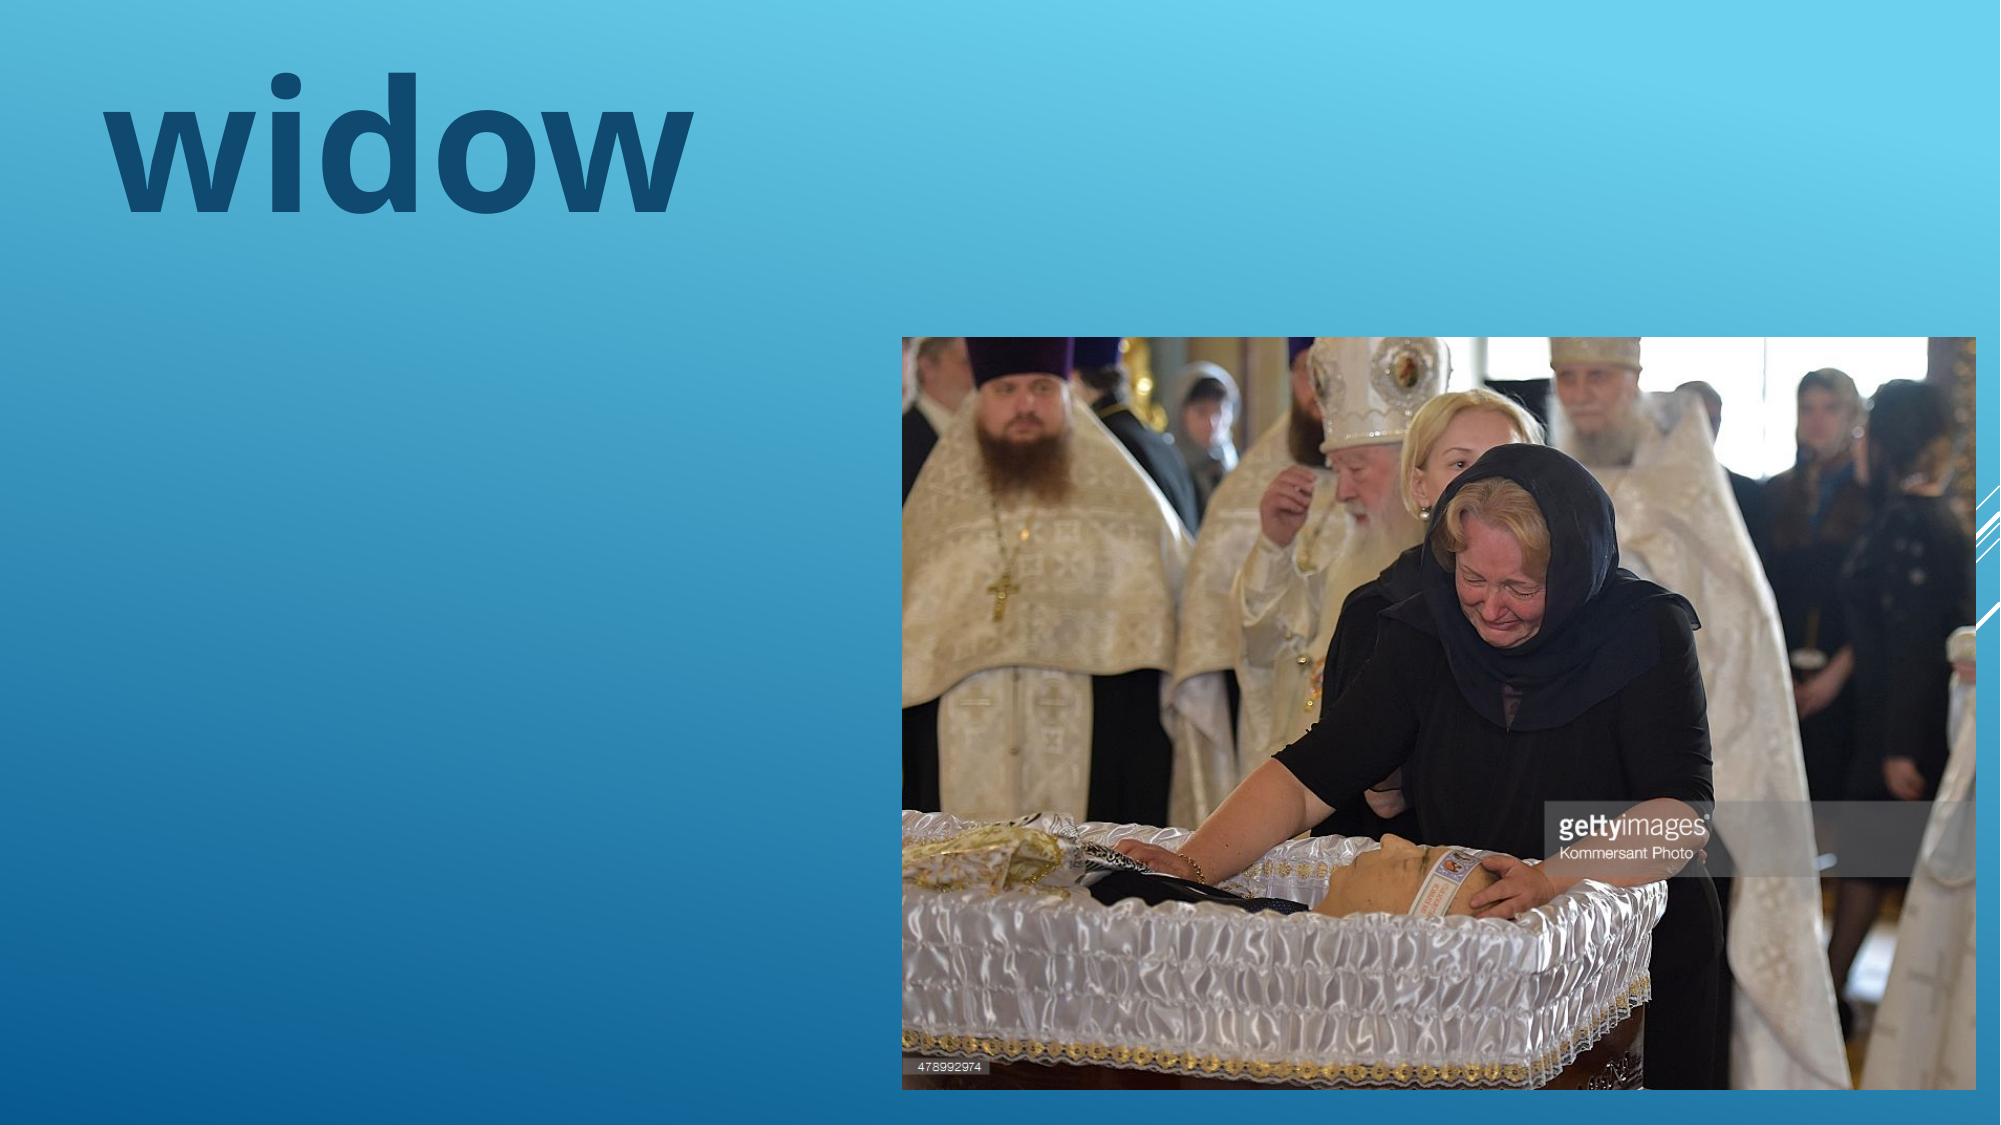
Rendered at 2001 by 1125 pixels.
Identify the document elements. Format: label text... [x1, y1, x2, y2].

picture [901, 336, 1976, 1091]
list widow [15, 21, 792, 333]
